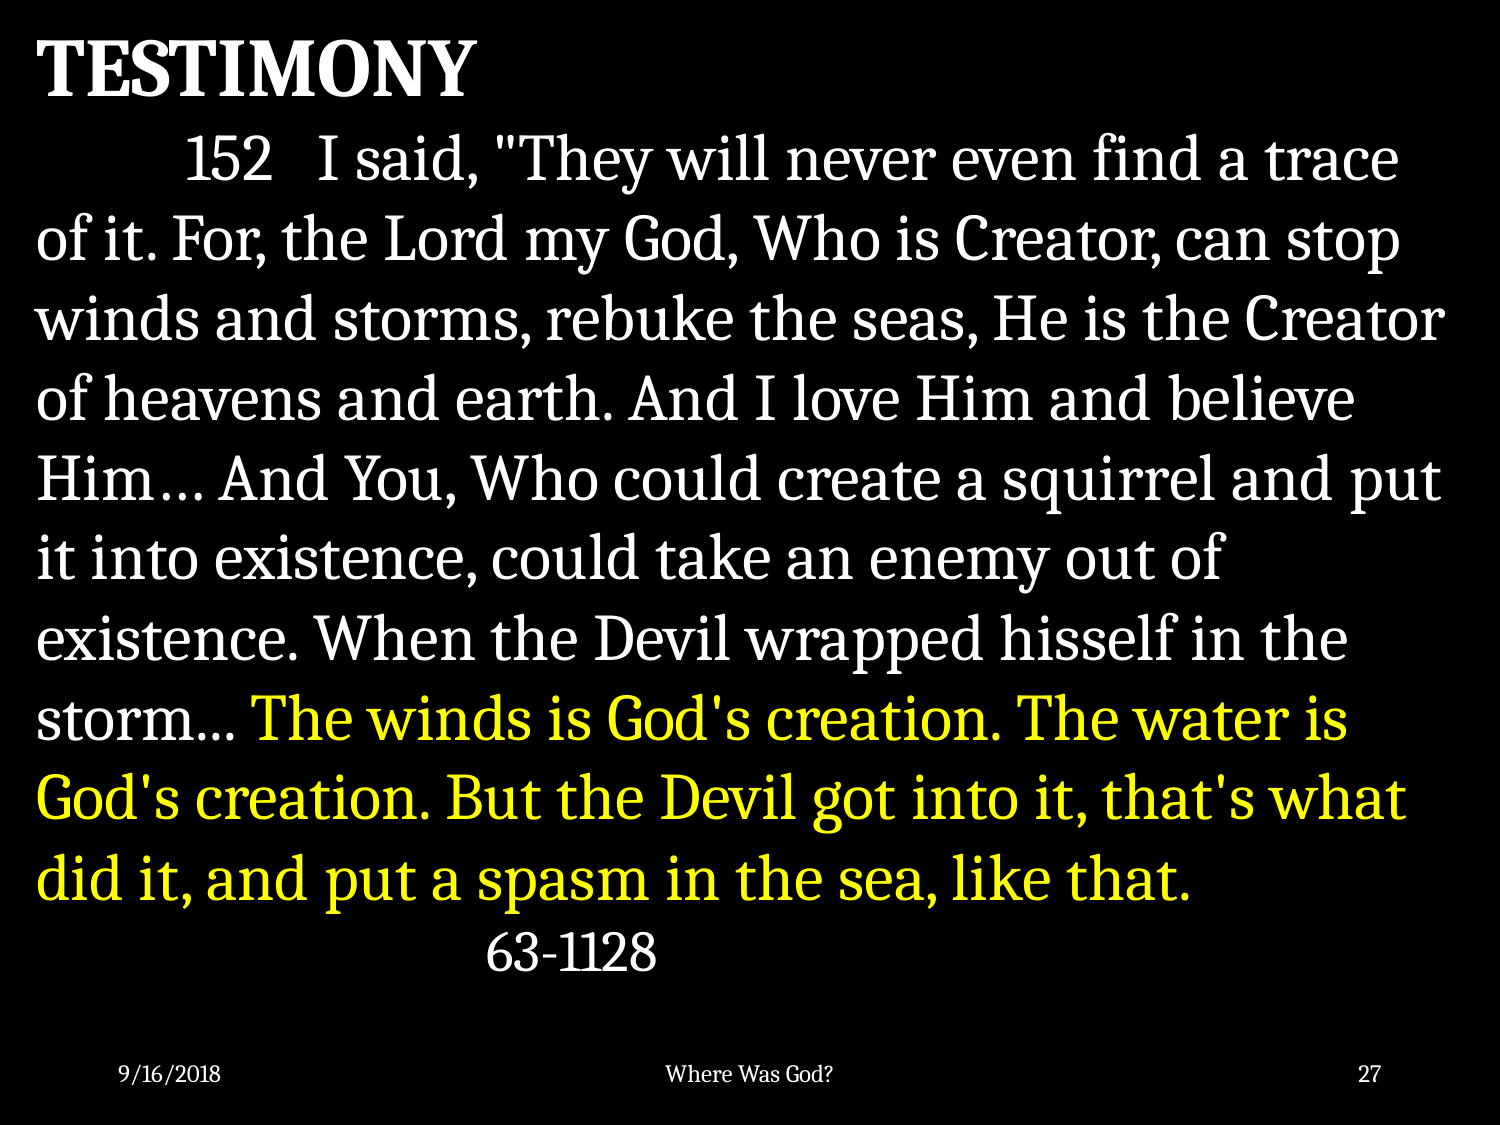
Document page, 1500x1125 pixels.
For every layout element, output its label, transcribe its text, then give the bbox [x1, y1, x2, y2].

slide_number 27 [1059, 1042, 1397, 1103]
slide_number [103, 1042, 441, 1103]
footer Where Was God? [496, 1042, 1004, 1103]
text_box TESTIMONY 152 I said, "They will never even find a trace of it. For, the Lord my God, Who is Creator, can stop winds and storms, rebuke the seas, He is the Creator of heavens and earth. And I love Him and believe Him… And You, Who could create a squirrel and put it into existence, could take an enemy out of existence. When the Devil wrapped hisself in the storm... The winds is God's creation. The water is God's creation. But the Devil got into it, that's what did it, and put a spasm in the sea, like that. 63-1128 [21, 6, 1483, 991]
